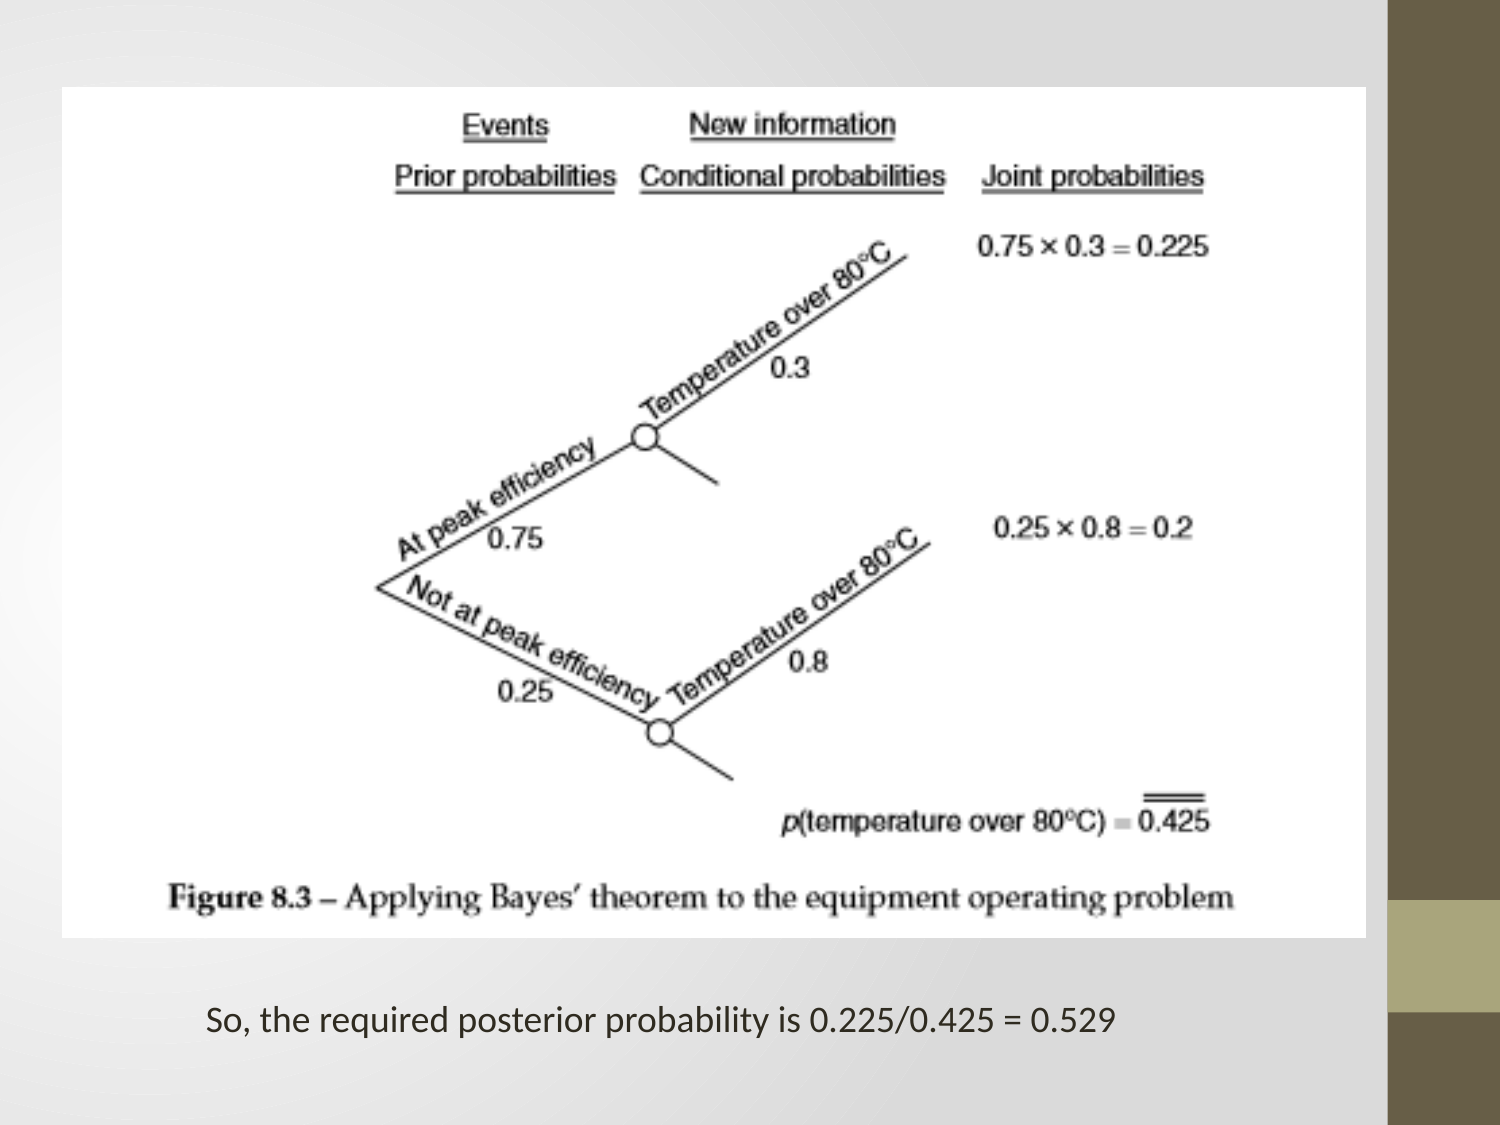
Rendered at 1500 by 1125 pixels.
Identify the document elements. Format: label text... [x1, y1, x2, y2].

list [61, 86, 1367, 938]
text_box So, the required posterior probability is 0.225/0.425 = 0.529 [191, 987, 1133, 1048]
